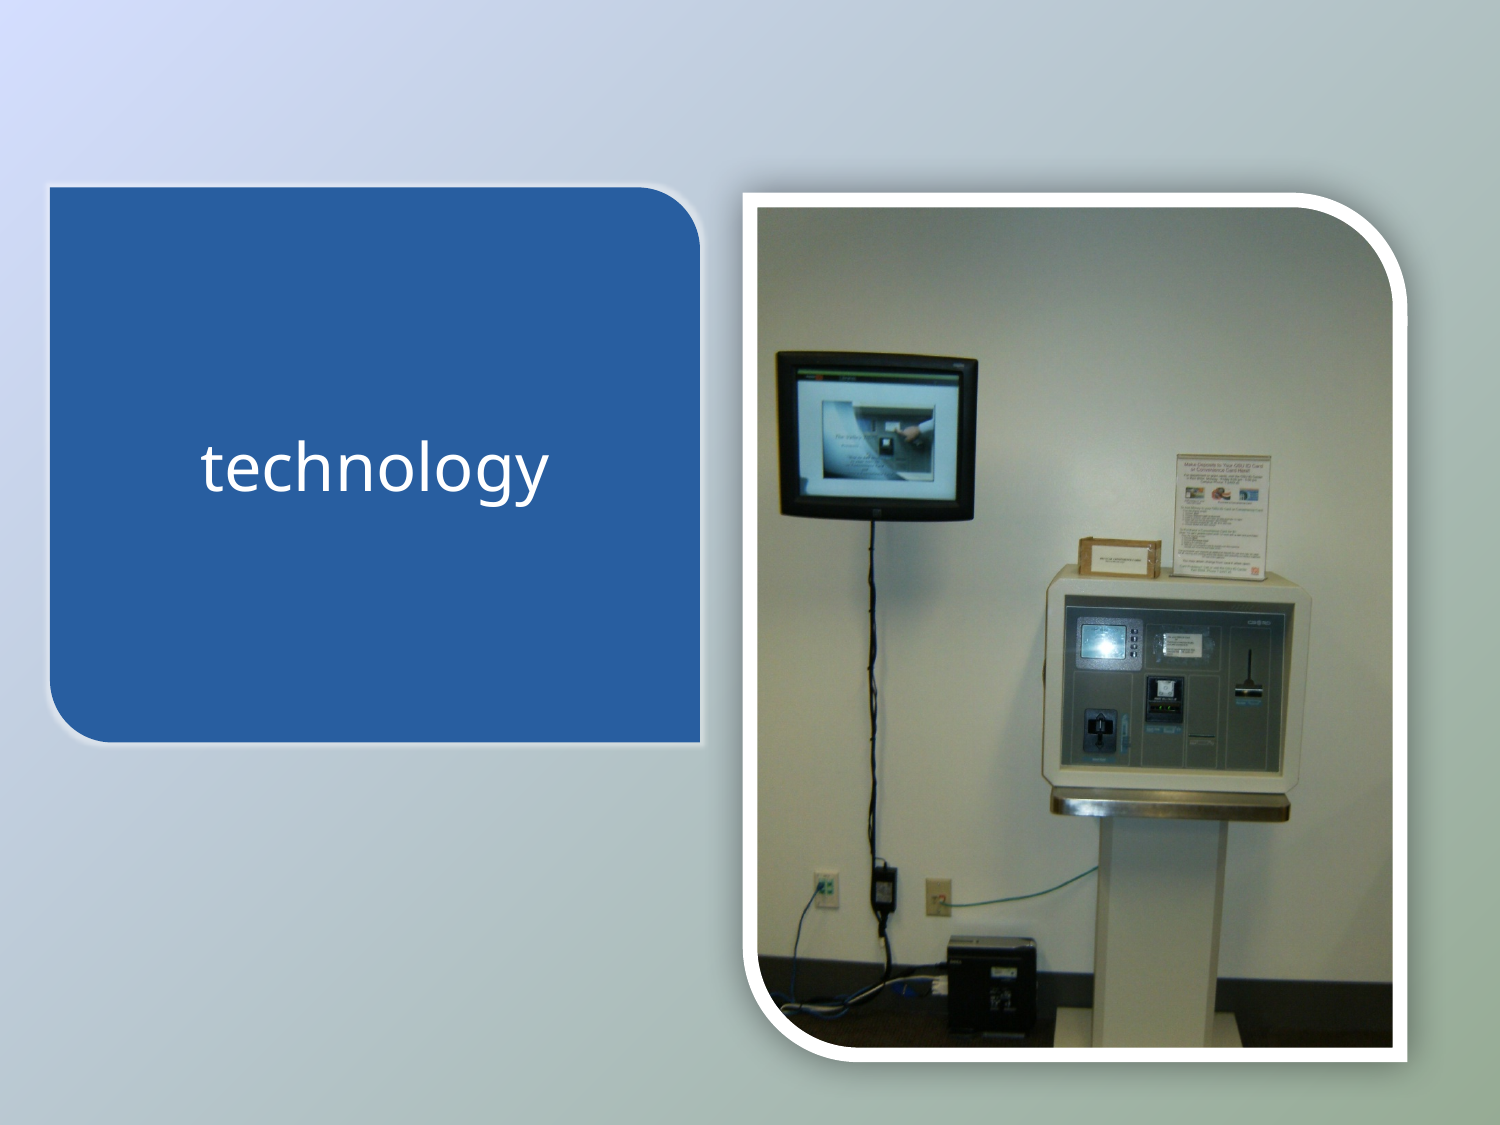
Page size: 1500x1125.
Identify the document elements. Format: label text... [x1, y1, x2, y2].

text_box technology [47, 185, 703, 745]
picture [647, 208, 1500, 1047]
